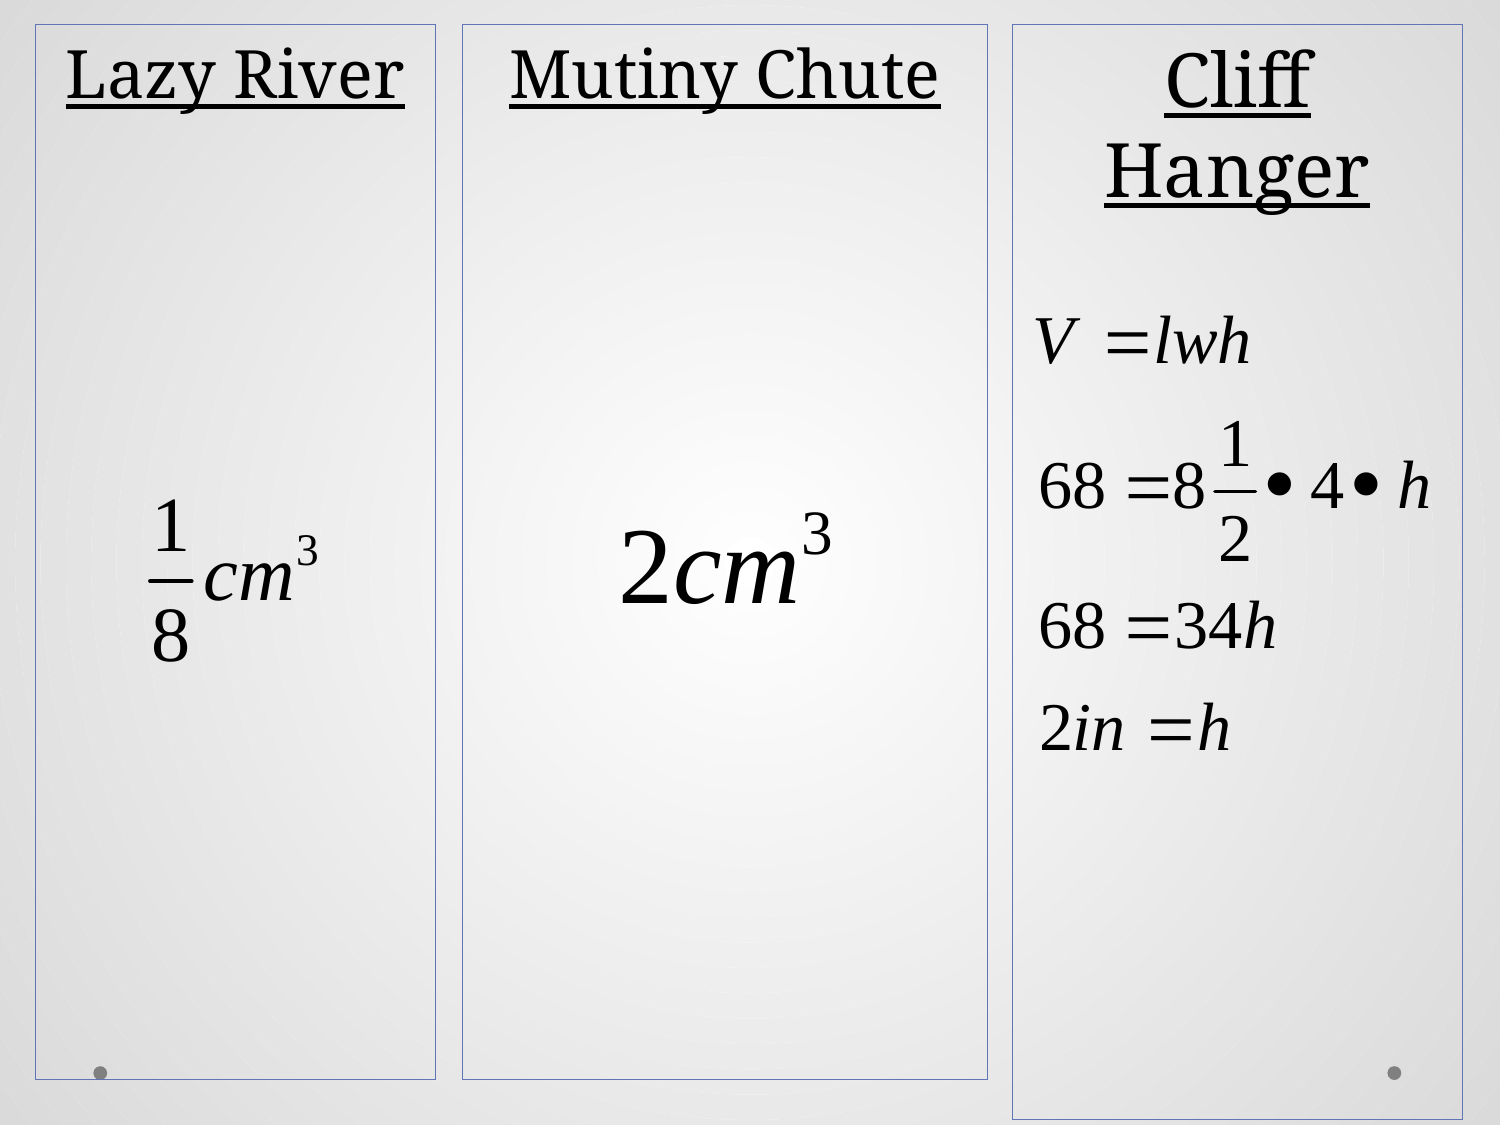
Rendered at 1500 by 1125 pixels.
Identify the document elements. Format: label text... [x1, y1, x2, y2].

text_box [601, 484, 849, 631]
text_box Lazy River [35, 24, 436, 1080]
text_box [136, 476, 333, 680]
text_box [1029, 299, 1446, 768]
text_box Cliff Hanger [1012, 24, 1463, 1120]
text_box Mutiny Chute [462, 24, 988, 1080]
